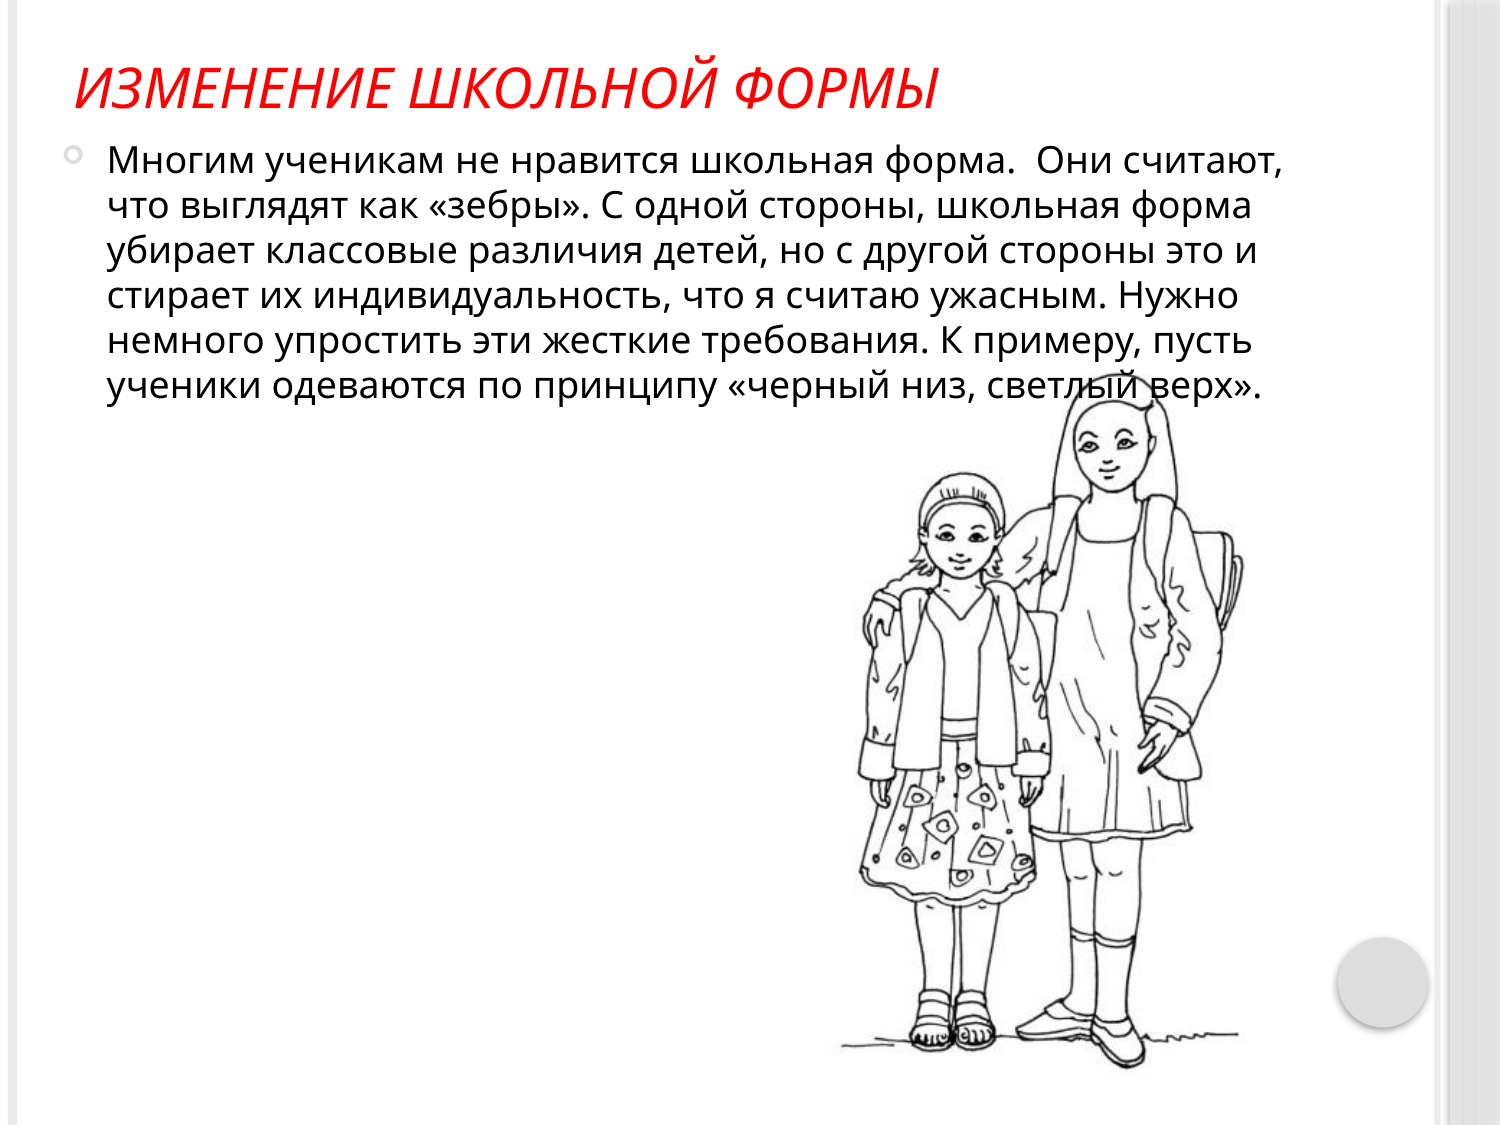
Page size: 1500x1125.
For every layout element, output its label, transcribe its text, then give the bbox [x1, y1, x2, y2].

title Изменение школьной формы [58, 35, 1284, 128]
list Многим ученикам не нравится школьная форма. Они считают, что выглядят как «зебры». С одной стороны, школьная форма убирает классовые различия детей, но с другой стороны это и стирает их индивидуальность, что я считаю ужасным. Нужно немного упростить эти жесткие требования. К примеру, пусть ученики одеваются по принципу «черный низ, светлый верх». [46, 128, 1367, 1062]
picture [784, 350, 1331, 1081]
